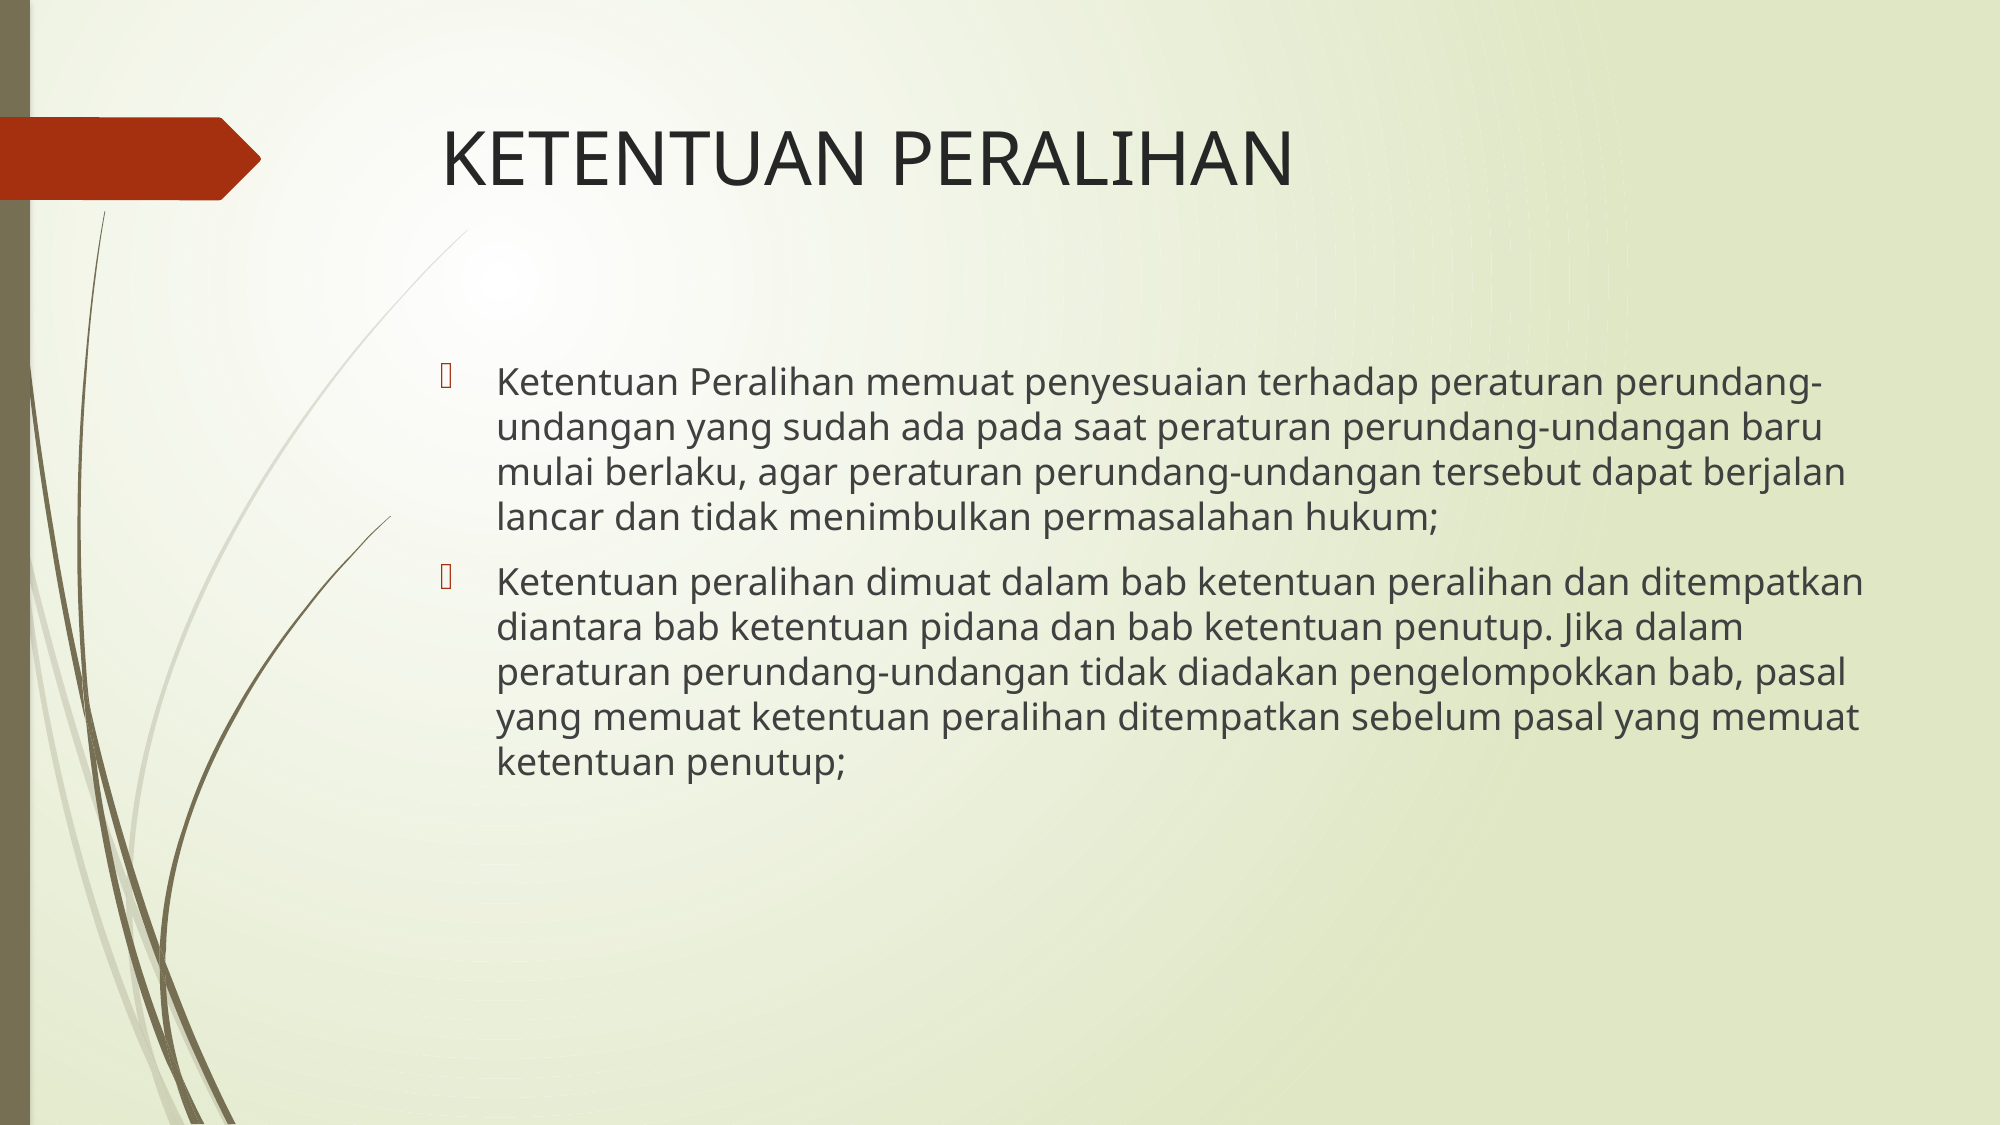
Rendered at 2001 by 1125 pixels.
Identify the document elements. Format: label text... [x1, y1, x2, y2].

list Ketentuan Peralihan memuat penyesuaian terhadap peraturan perundang-undangan yang sudah ada pada saat peraturan perundang-undangan baru mulai berlaku, agar peraturan perundang-undangan tersebut dapat berjalan lancar dan tidak menimbulkan permasalahan hukum; Ketentuan peralihan dimuat dalam bab ketentuan peralihan dan ditempatkan diantara bab ketentuan pidana dan bab ketentuan penutup. Jika dalam peraturan perundang-undangan tidak diadakan pengelompokkan bab, pasal yang memuat ketentuan peralihan ditempatkan sebelum pasal yang memuat ketentuan penutup; [424, 350, 1888, 970]
title KETENTUAN PERALIHAN [425, 102, 1888, 313]
